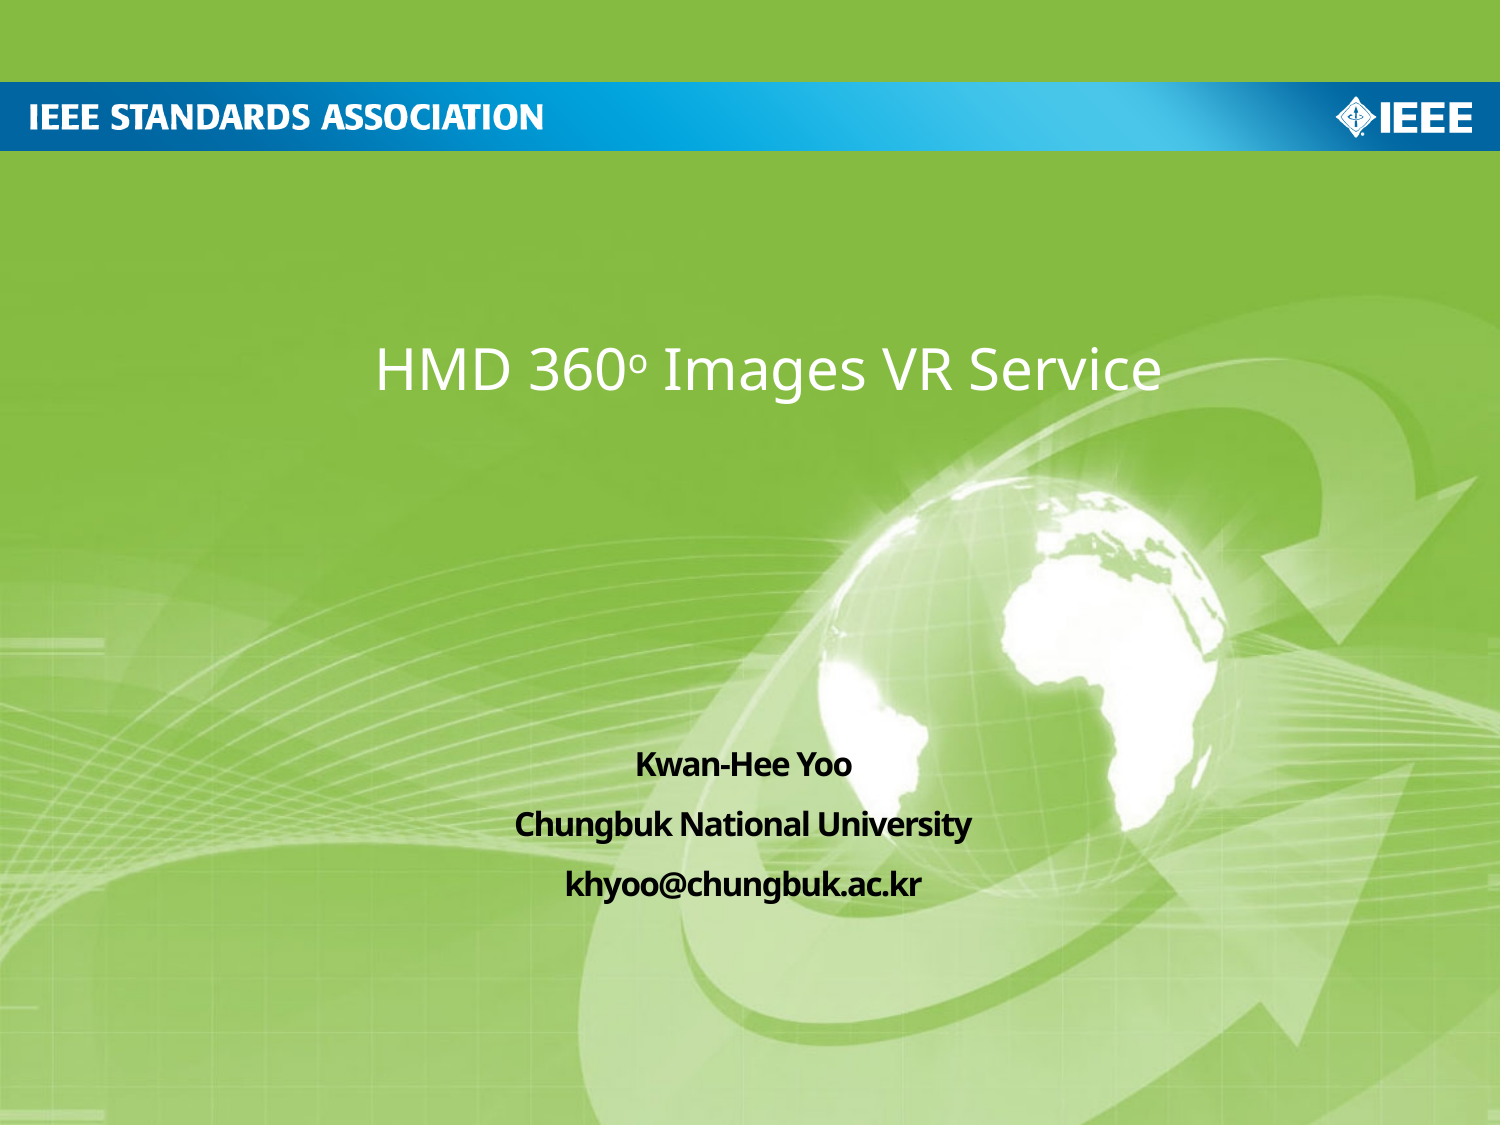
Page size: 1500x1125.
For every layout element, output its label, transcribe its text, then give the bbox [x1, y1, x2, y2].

subtitle HMD 360o Images VR Service [37, 324, 1500, 413]
picture [0, 0, 1500, 1125]
list Kwan-Hee Yoo Chungbuk National University khyoo@chungbuk.ac.kr [424, 737, 1063, 949]
